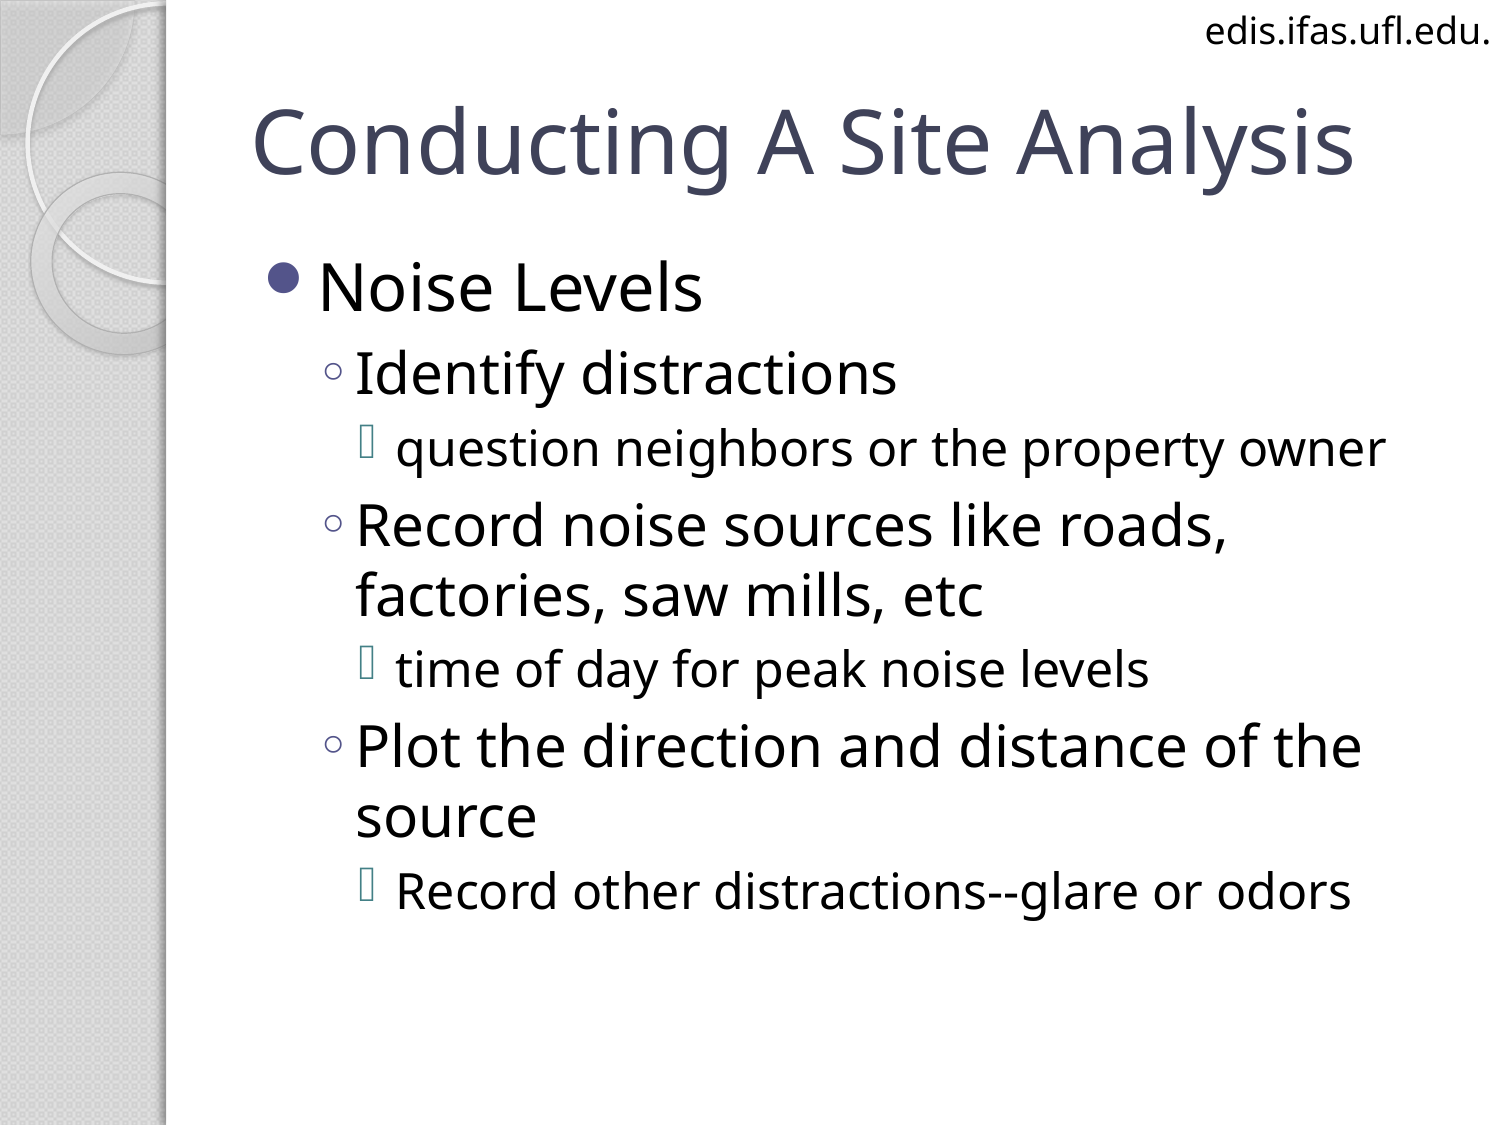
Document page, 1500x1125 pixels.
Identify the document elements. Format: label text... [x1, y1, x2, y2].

title Conducting A Site Analysis [235, 45, 1466, 233]
text_box edis.ifas.ufl.edu. [1189, 0, 1500, 60]
list Noise Levels Identify distractions question neighbors or the property owner Record noise sources like roads, factories, saw mills, etc time of day for peak noise levels Plot the direction and distance of the source Record other distractions--glare or odors [235, 237, 1466, 1025]
